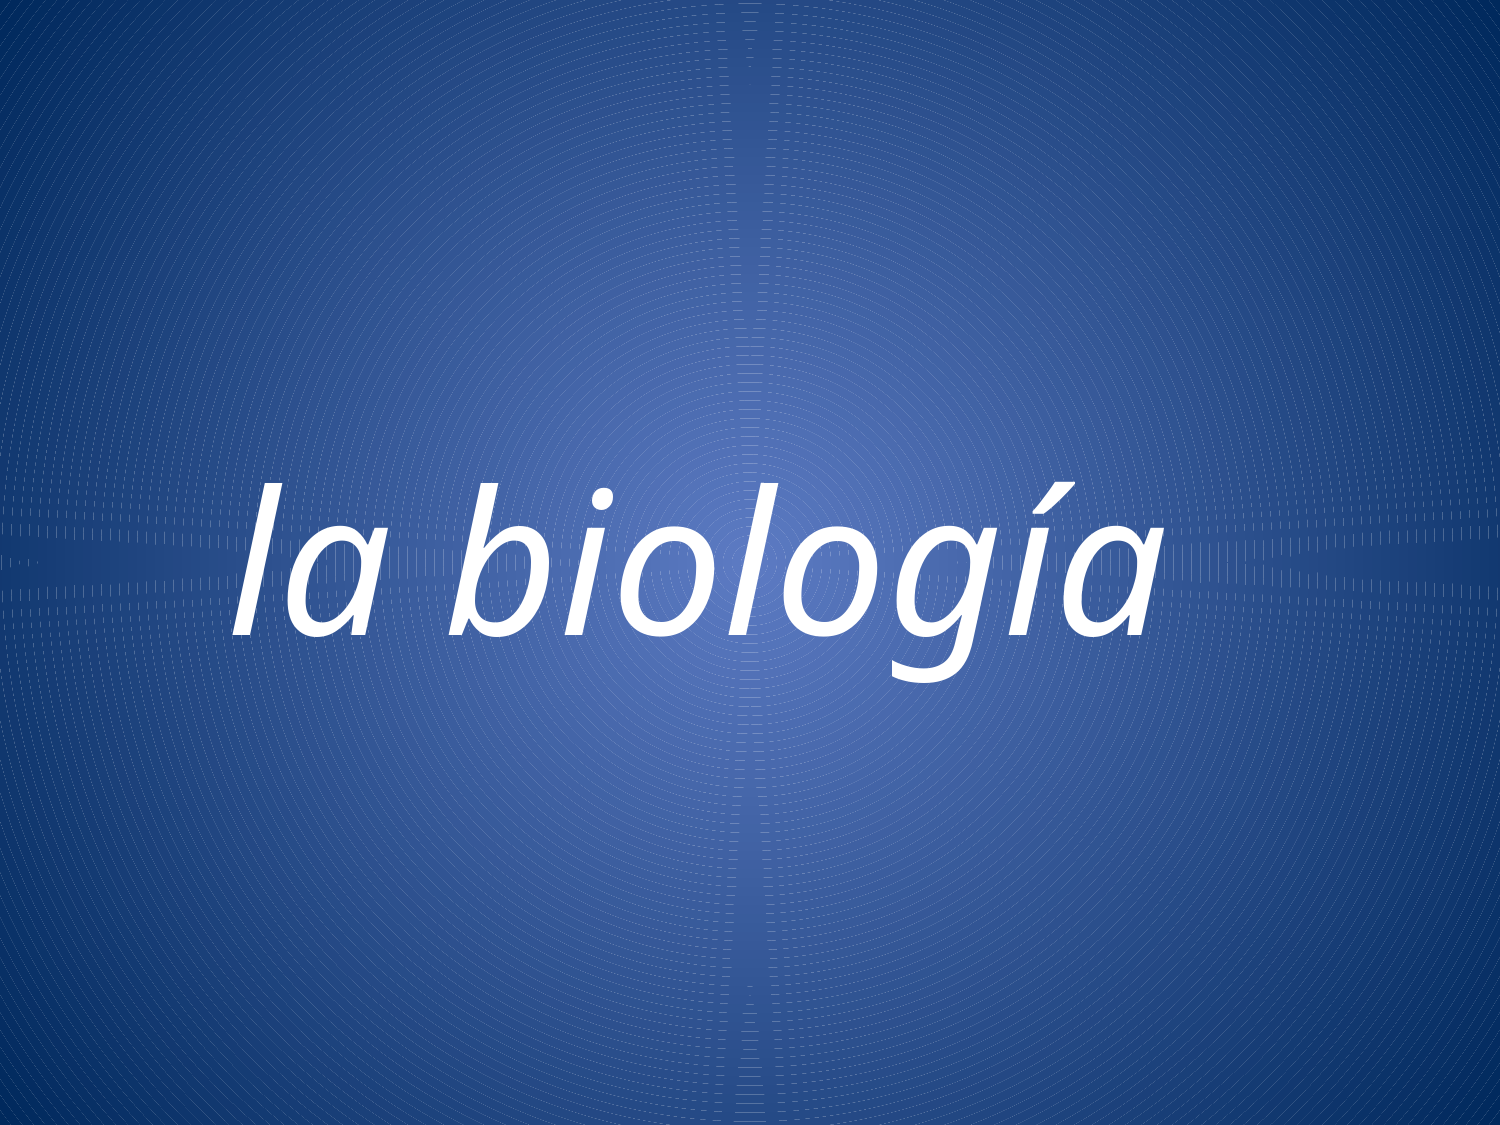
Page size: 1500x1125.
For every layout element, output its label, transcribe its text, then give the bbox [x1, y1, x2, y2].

text_box la biología [212, 428, 1413, 684]
